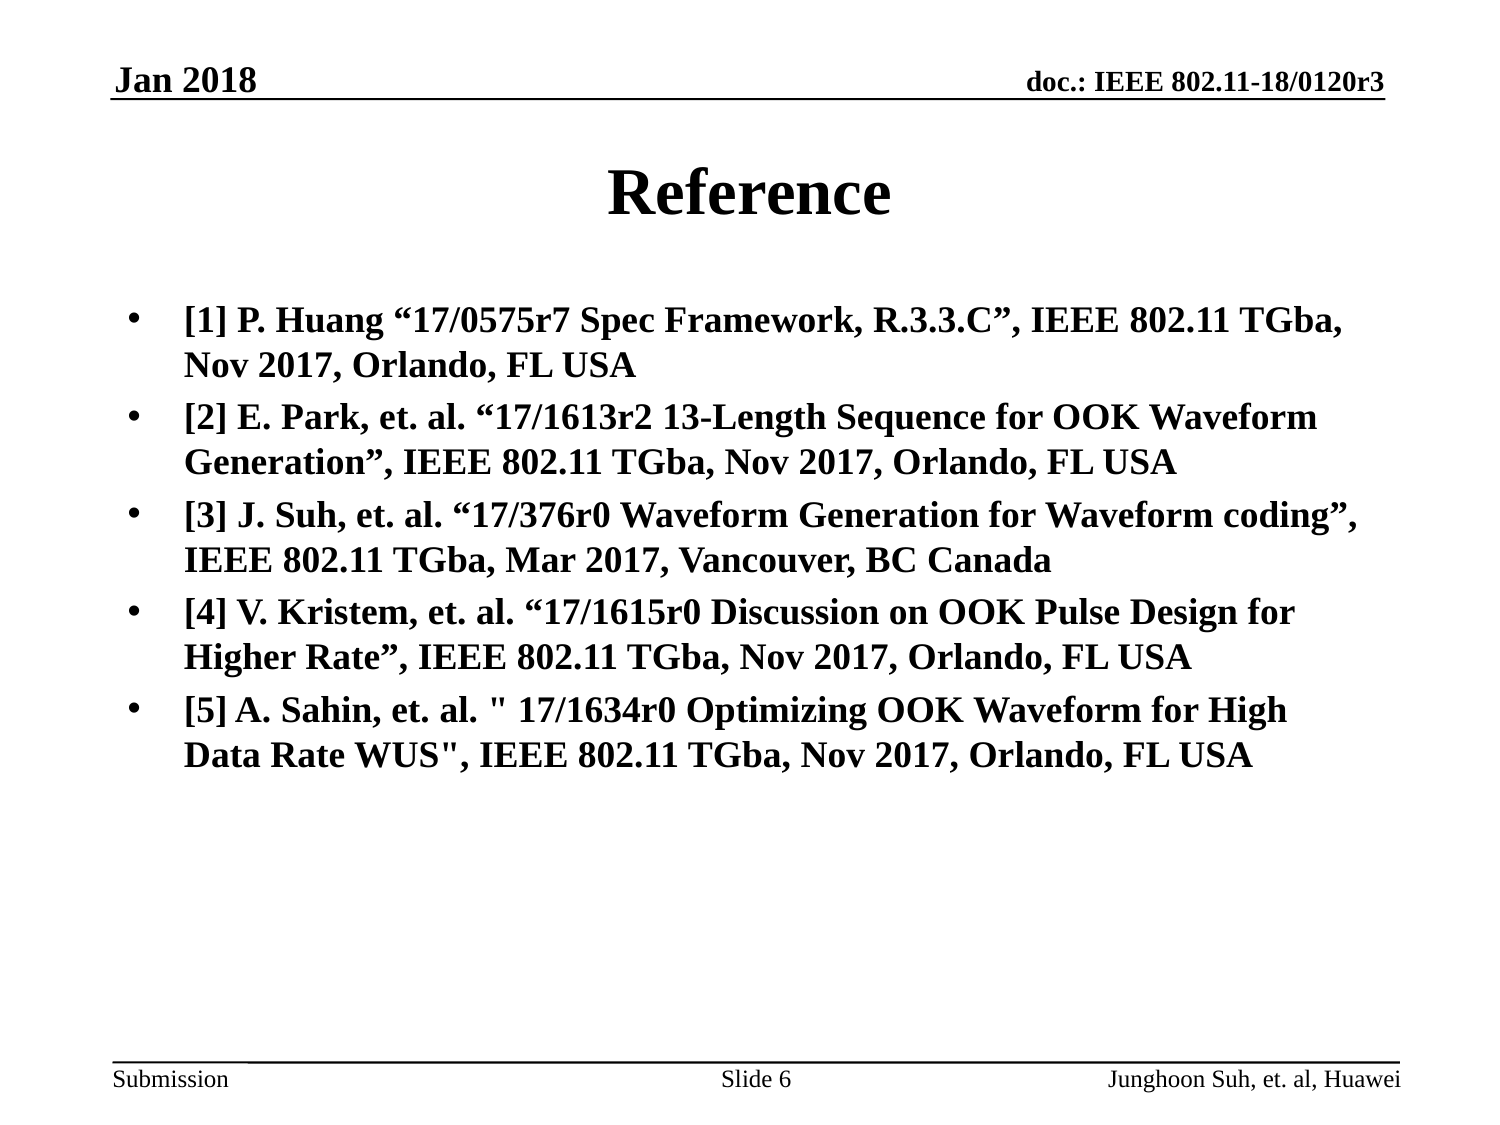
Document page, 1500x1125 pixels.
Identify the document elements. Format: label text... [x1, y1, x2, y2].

slide_number Slide 6 [712, 1061, 800, 1093]
list [1] P. Huang “17/0575r7 Spec Framework, R.3.3.C”, IEEE 802.11 TGba, Nov 2017, Orlando, FL USA [2] E. Park, et. al. “17/1613r2 13-Length Sequence for OOK Waveform Generation”, IEEE 802.11 TGba, Nov 2017, Orlando, FL USA [3] J. Suh, et. al. “17/376r0 Waveform Generation for Waveform coding”, IEEE 802.11 TGba, Mar 2017, Vancouver, BC Canada [4] V. Kristem, et. al. “17/1615r0 Discussion on OOK Pulse Design for Higher Rate”, IEEE 802.11 TGba, Nov 2017, Orlando, FL USA [5] A. Sahin, et. al. " 17/1634r0 Optimizing OOK Waveform for High Data Rate WUS", IEEE 802.11 TGba, Nov 2017, Orlando, FL USA [112, 287, 1388, 1000]
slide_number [114, 54, 265, 101]
title Reference [112, 112, 1388, 263]
footer Junghoon Suh, et. al, Huawei [1104, 1061, 1402, 1093]
